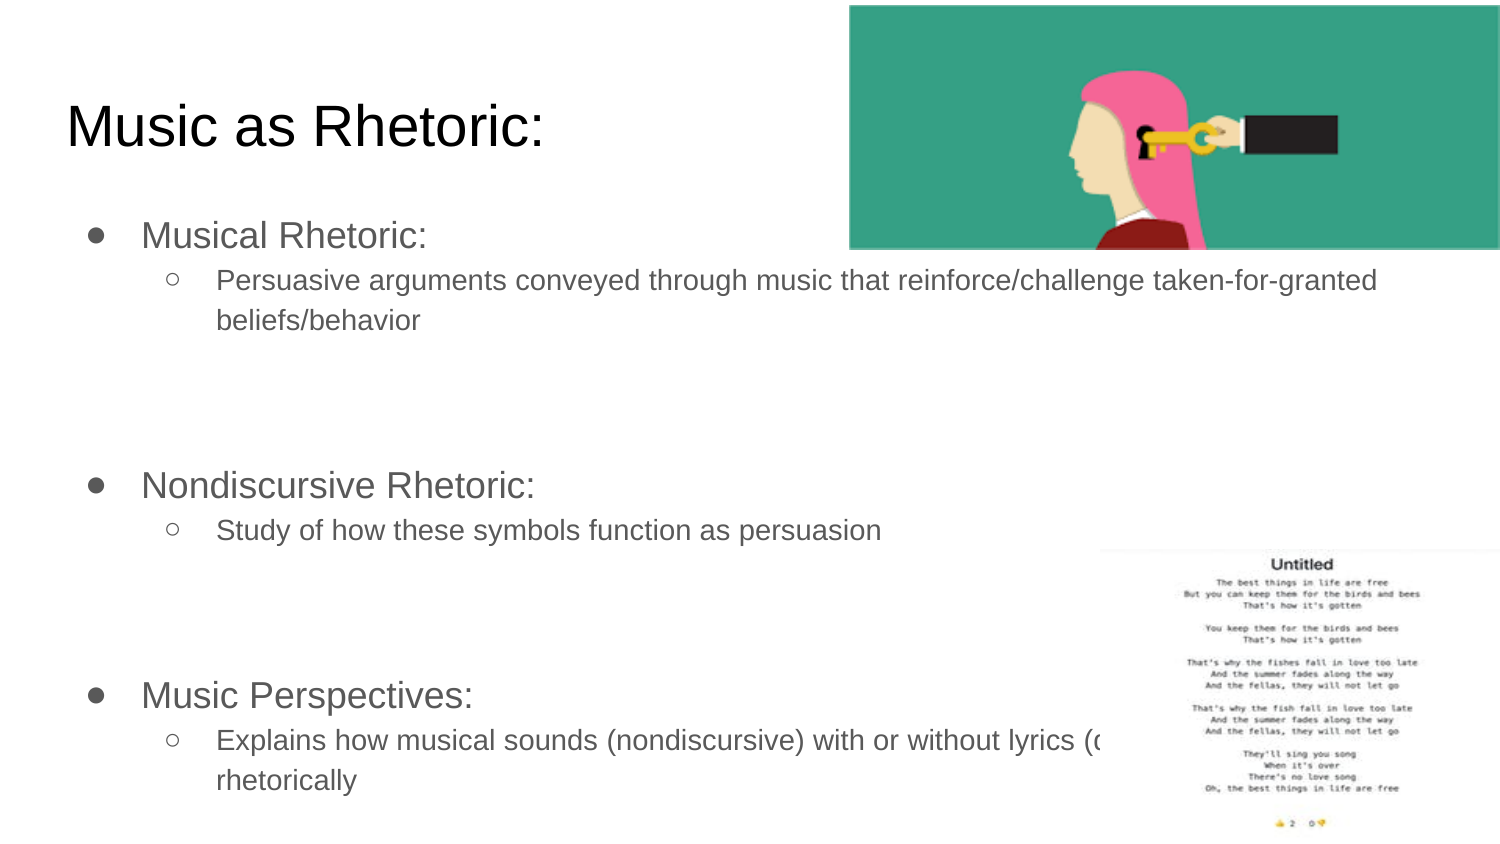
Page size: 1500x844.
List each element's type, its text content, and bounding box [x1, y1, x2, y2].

picture [1099, 549, 1500, 844]
picture [848, 5, 1500, 250]
title Music as Rhetoric: [51, 72, 843, 167]
list Musical Rhetoric: Persuasive arguments conveyed through music that reinforce/challenge taken-for-granted beliefs/behavior Nondiscursive Rhetoric: Study of how these symbols function as persuasion Music Perspectives: Explains how musical sounds (nondiscursive) with or without lyrics (discursive) function rhetorically [51, 189, 1449, 750]
